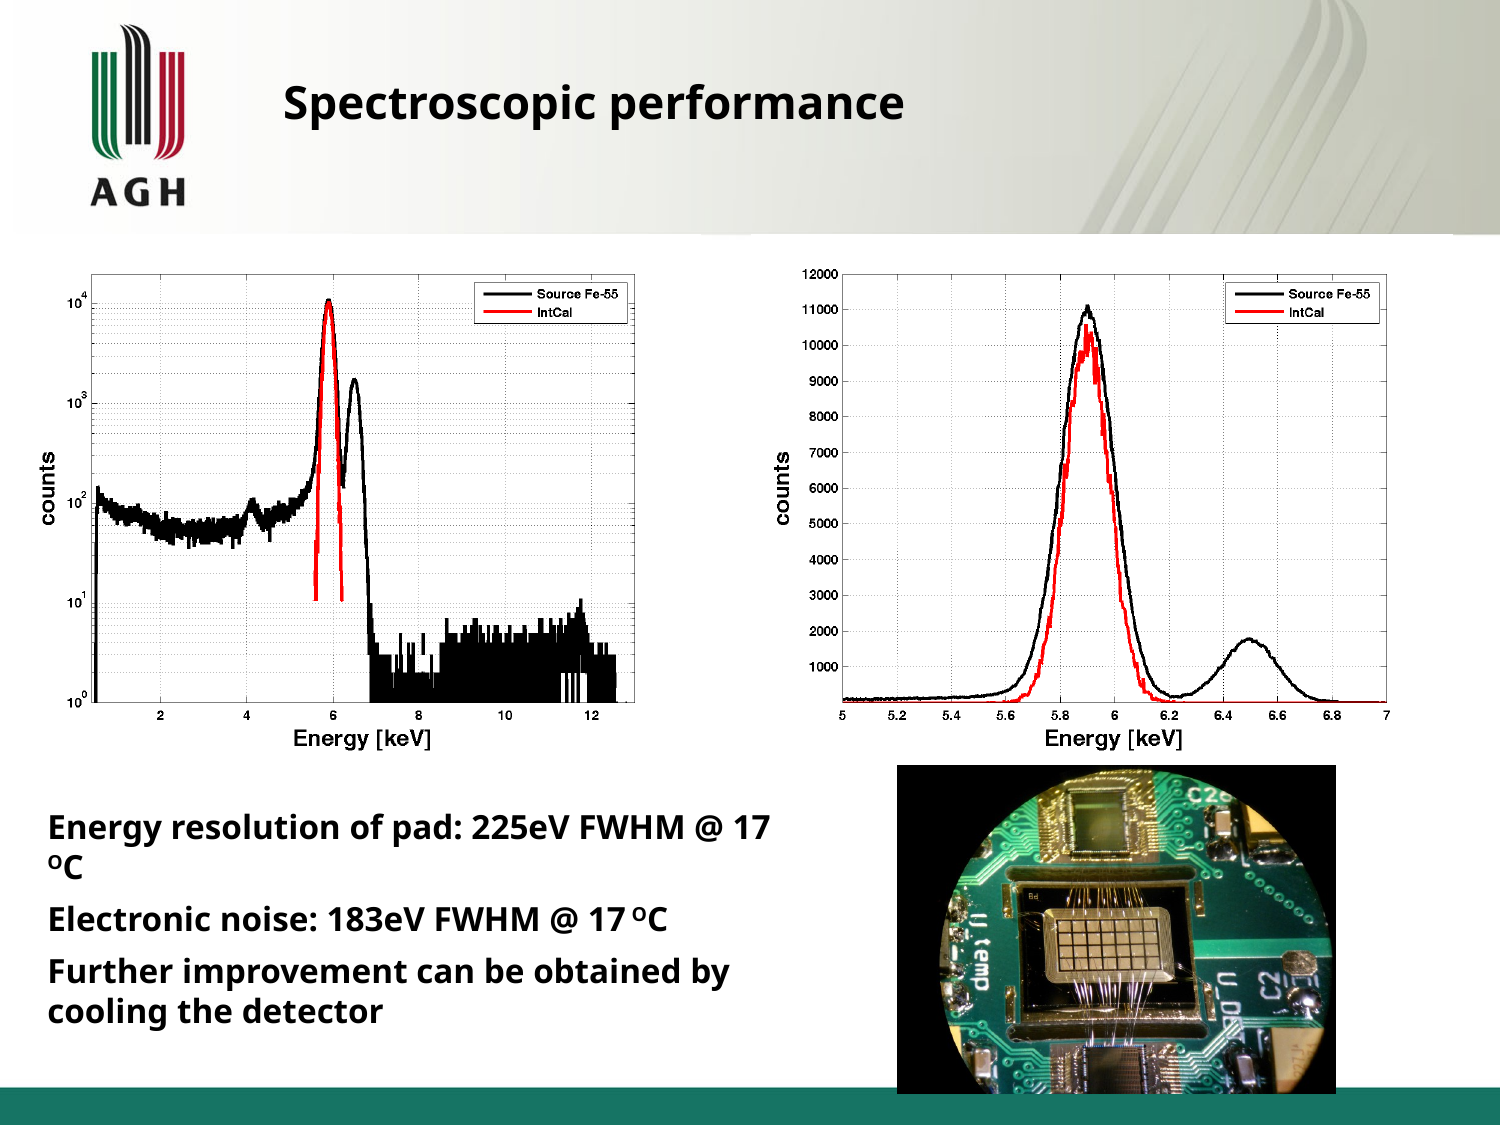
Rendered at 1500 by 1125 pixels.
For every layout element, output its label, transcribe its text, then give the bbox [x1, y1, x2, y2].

title Spectroscopic performance [267, 30, 1440, 173]
picture [0, 0, 1500, 1125]
text_box Energy resolution of pad: 225eV FWHM @ 17 OC Electronic noise: 183eV FWHM @ 17 OC Further improvement can be obtained by cooling the detector [32, 798, 805, 1038]
